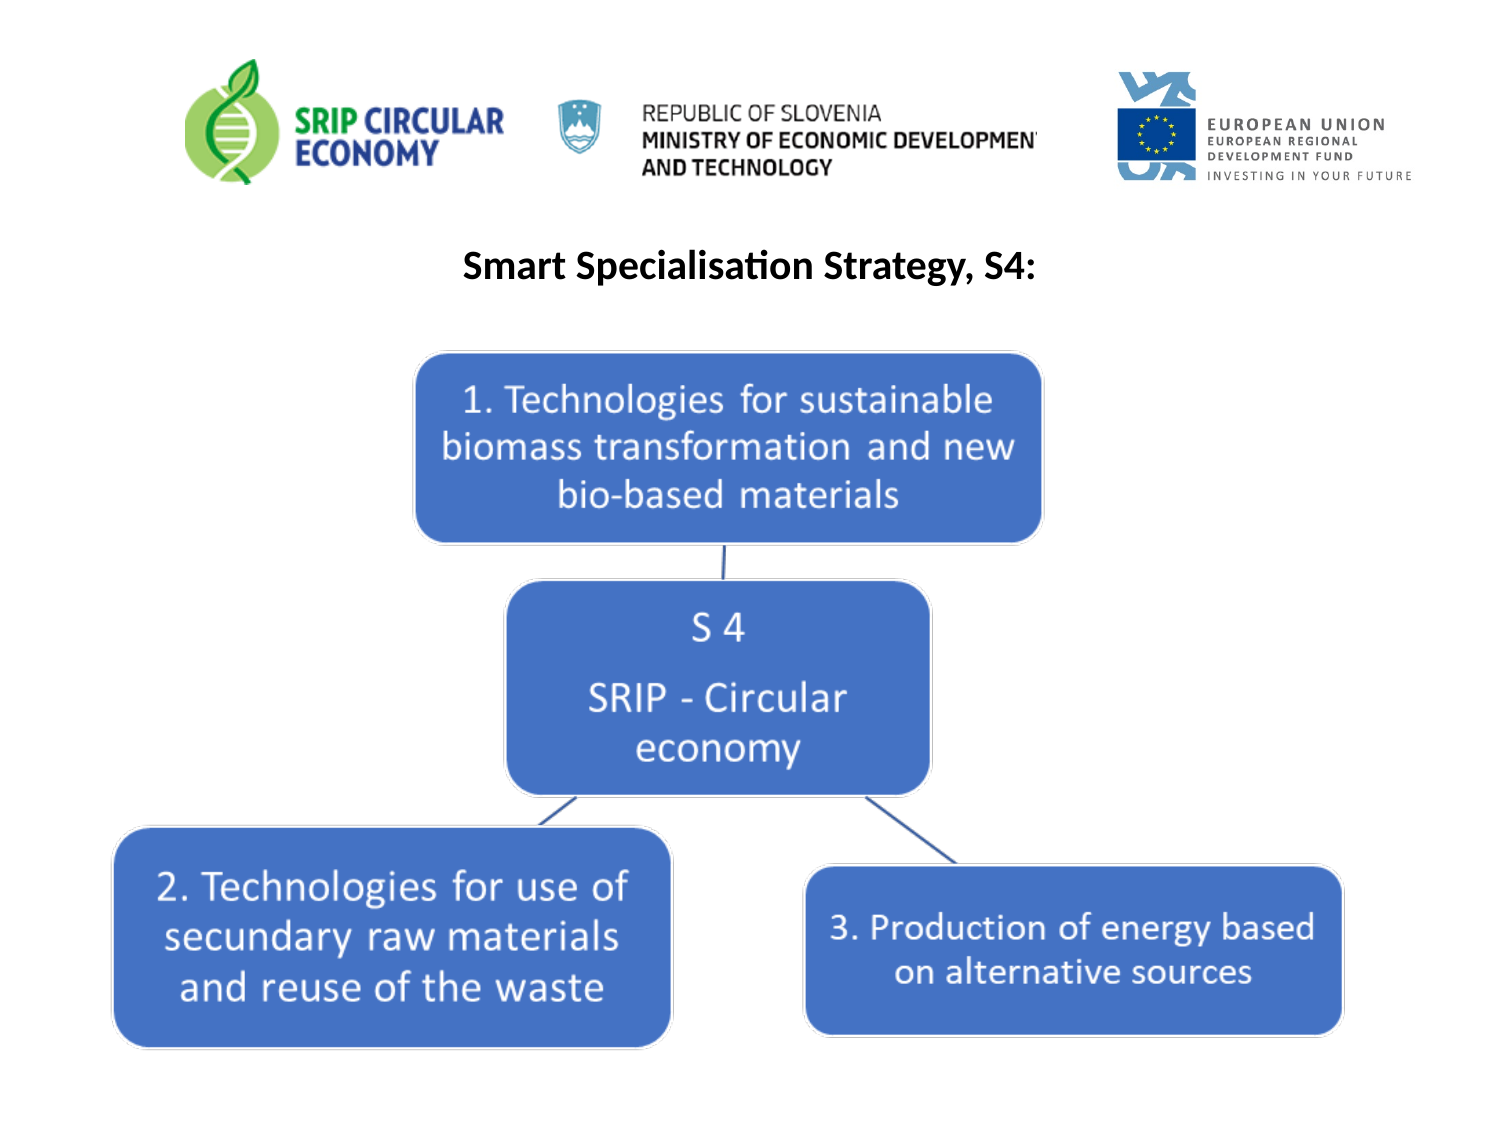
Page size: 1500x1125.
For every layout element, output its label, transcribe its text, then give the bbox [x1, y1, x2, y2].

list Smart Specialisation Strategy, S4: [14, 236, 1486, 1108]
picture [185, 59, 515, 185]
picture [87, 344, 1500, 1125]
picture [530, 25, 1473, 237]
